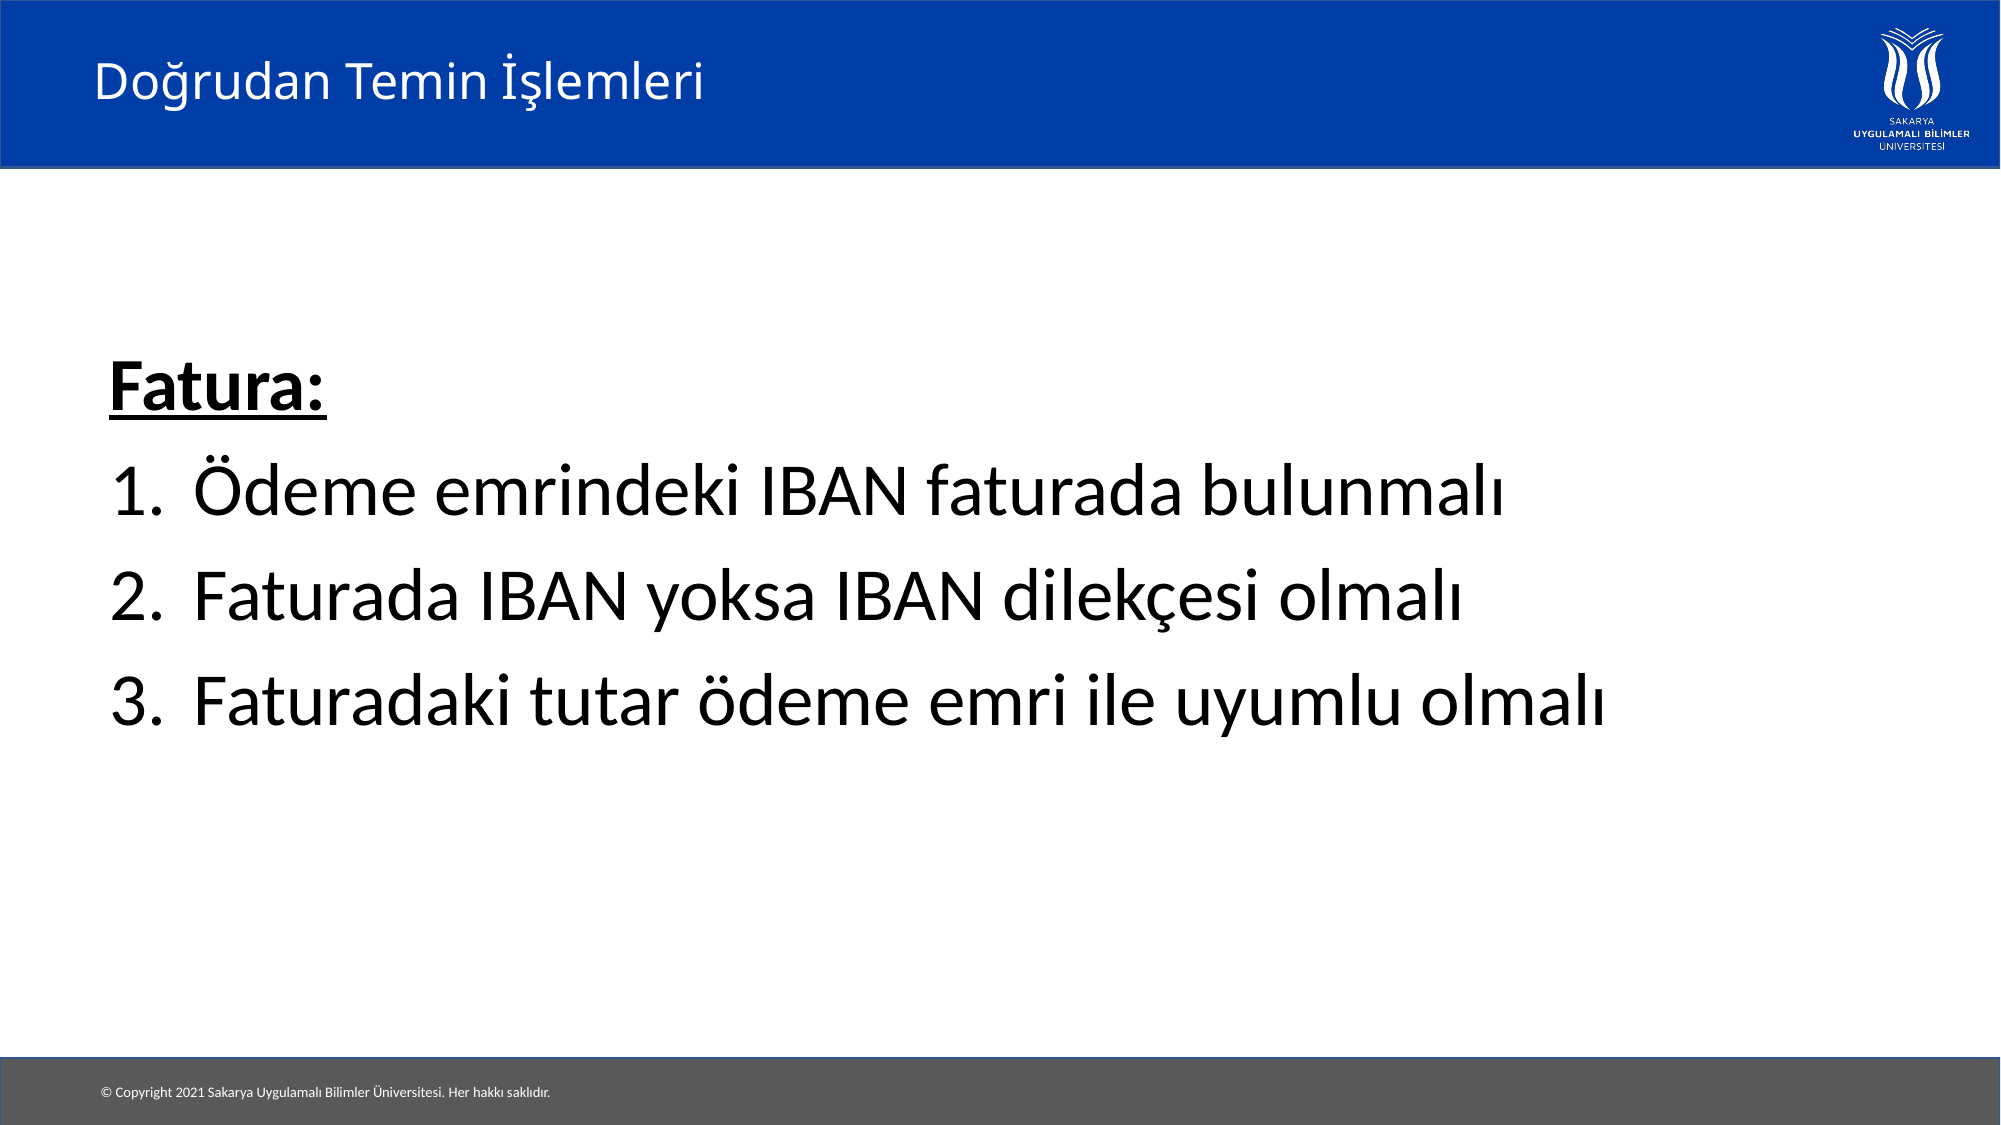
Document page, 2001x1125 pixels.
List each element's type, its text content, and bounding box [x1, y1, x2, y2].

title Doğrudan Temin İşlemleri [78, 29, 1734, 139]
text_box Fatura: Ödeme emrindeki IBAN faturada bulunmalı Faturada IBAN yoksa IBAN dilekçesi olmalı Faturadaki tutar ödeme emri ile uyumlu olmalı [28, 327, 1950, 885]
